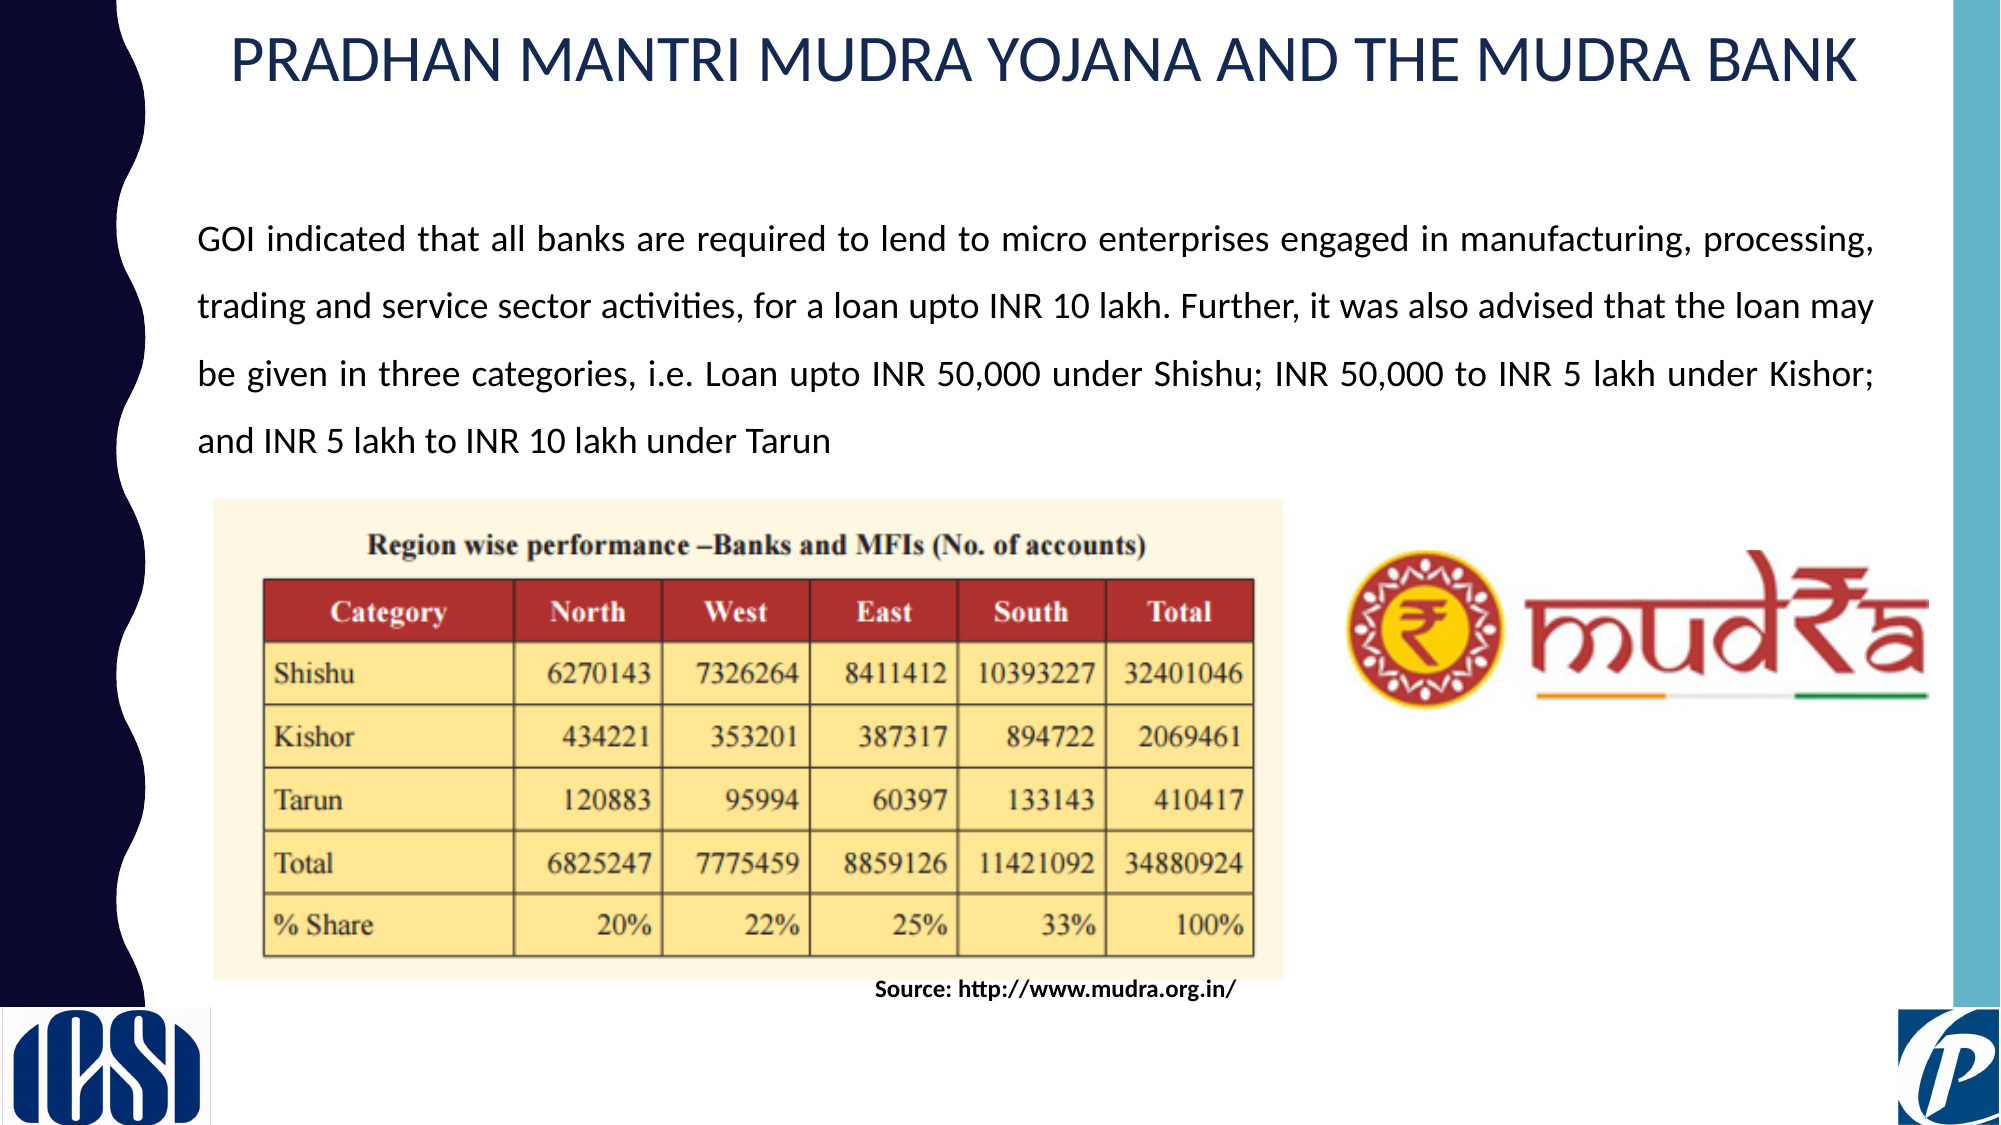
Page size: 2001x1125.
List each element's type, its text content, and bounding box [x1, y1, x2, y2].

text_box GOI indicated that all banks are required to lend to micro enterprises engaged in manufacturing, processing, trading and service sector activities, for a loan upto INR 10 lakh. Further, it was also advised that the loan may be given in three categories, i.e. Loan upto INR 50,000 under Shishu; INR 50,000 to INR 5 lakh under Kishor; and INR 5 lakh to INR 10 lakh under Tarun [182, 183, 1892, 469]
picture [0, 1007, 212, 1125]
picture [1898, 1007, 2000, 1125]
picture [1346, 550, 1929, 712]
text_box Source: http://www.mudra.org.in/ [820, 980, 1252, 1011]
picture [213, 499, 1284, 980]
text_box PRADHAN MANTRI MUDRA YOJANA AND THE MUDRA BANK [142, 6, 1948, 102]
